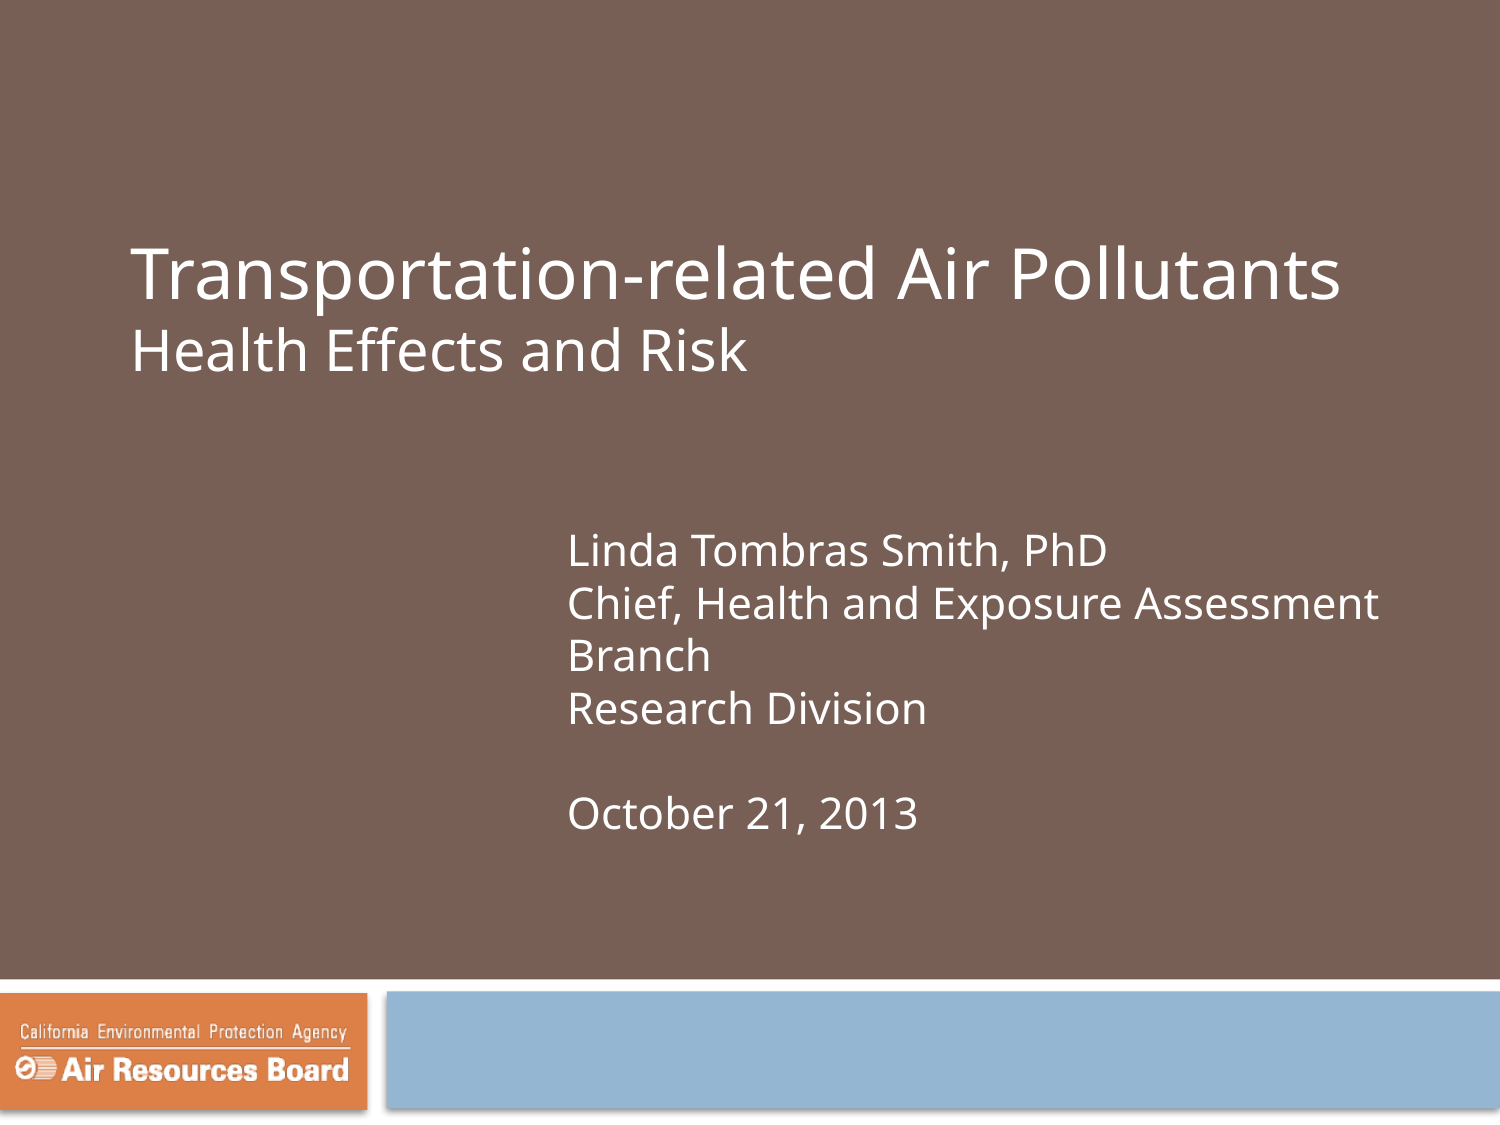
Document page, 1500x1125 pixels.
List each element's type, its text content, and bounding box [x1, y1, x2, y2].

subtitle Linda Tombras Smith, PhD Chief, Health and Exposure Assessment Branch Research Division October 21, 2013 [552, 582, 1475, 779]
title Transportation-related Air Pollutants Health Effects and Risk [115, 141, 1384, 391]
picture [10, 1017, 357, 1089]
